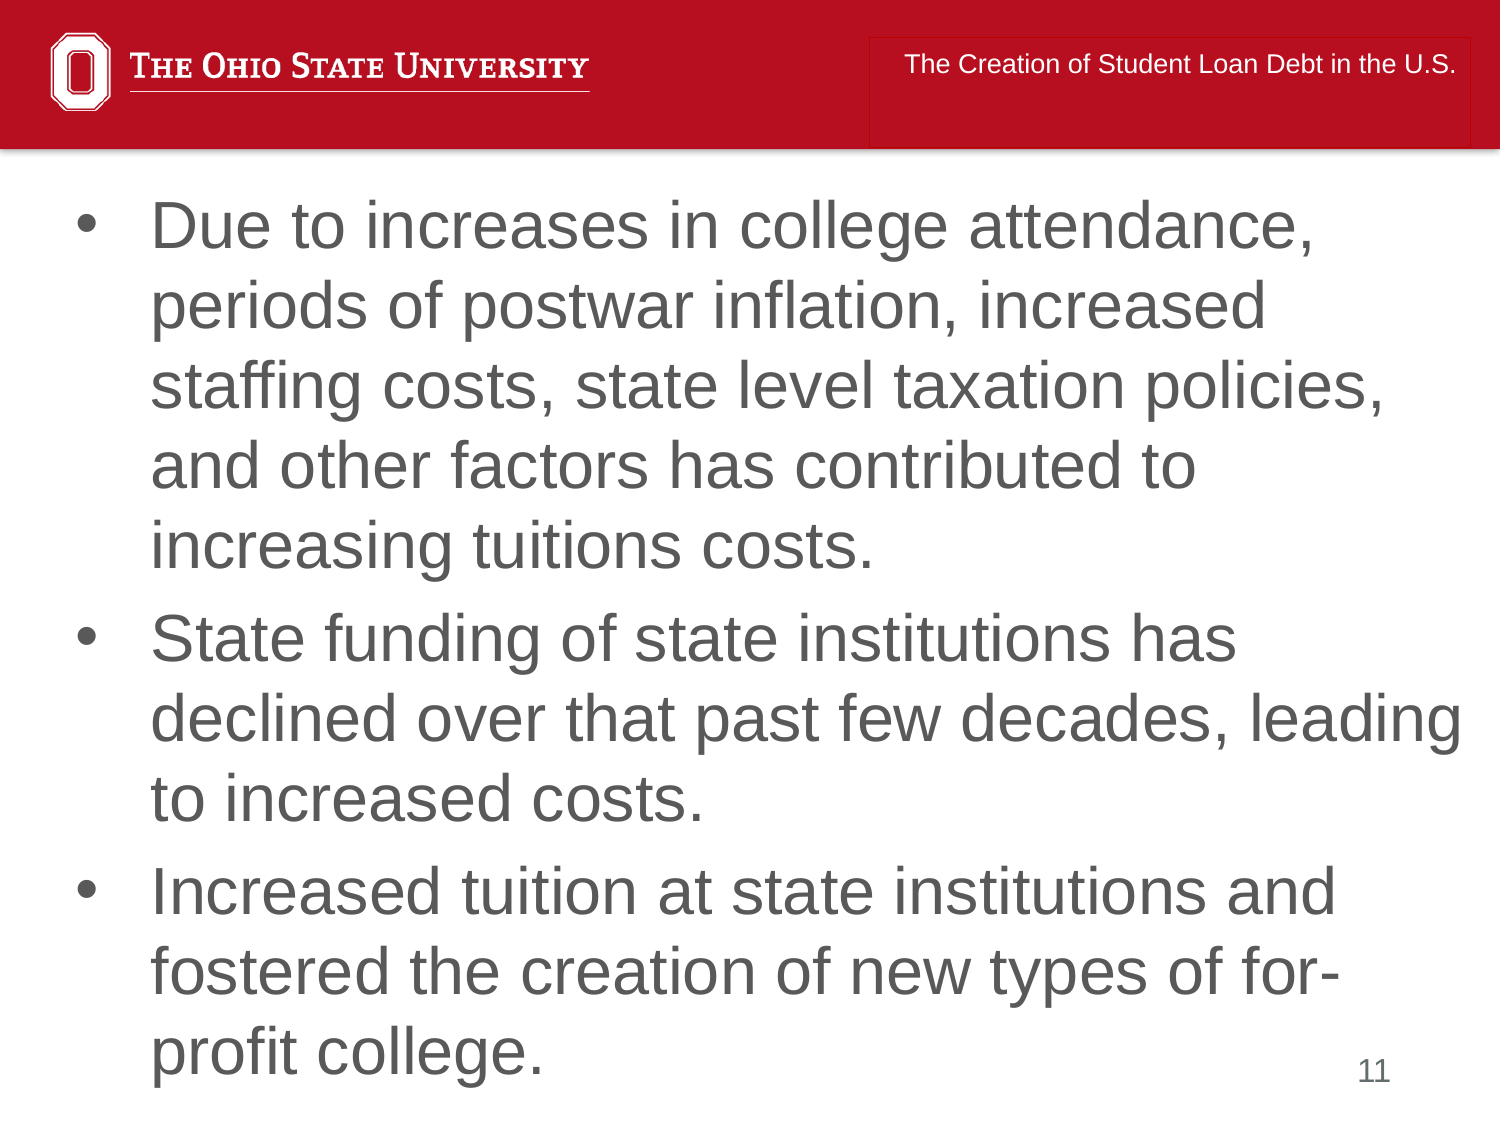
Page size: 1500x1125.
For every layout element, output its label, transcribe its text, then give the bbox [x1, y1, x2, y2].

list Due to increases in college attendance, periods of postwar inflation, increased staffing costs, state level taxation policies, and other factors has contributed to increasing tuitions costs. State funding of state institutions has declined over that past few decades, leading to increased costs. Increased tuition at state institutions and fostered the creation of new types of for-profit college. [60, 174, 1500, 697]
list The Creation of Student Loan Debt in the U.S. [869, 37, 1471, 148]
picture [50, 32, 590, 111]
